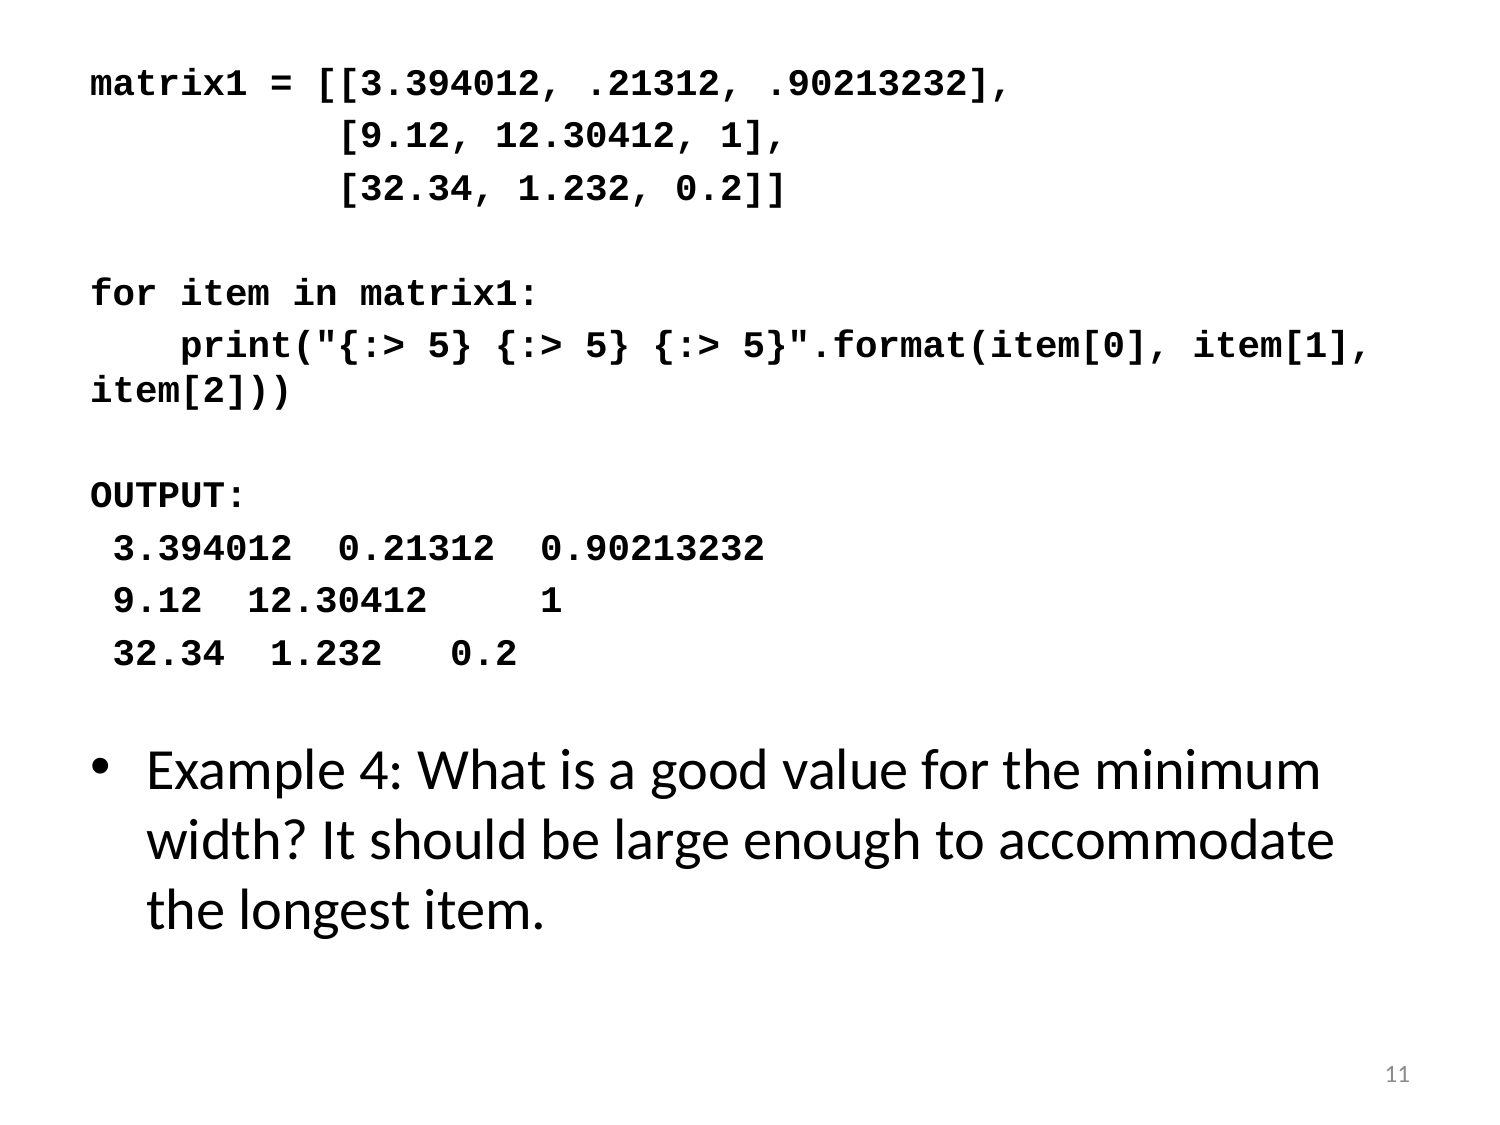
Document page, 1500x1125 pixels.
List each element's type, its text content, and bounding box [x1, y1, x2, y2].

list matrix1 = [[3.394012, .21312, .90213232], [9.12, 12.30412, 1], [32.34, 1.232, 0.2]] for item in matrix1: print("{:> 5} {:> 5} {:> 5}".format(item[0], item[1], item[2])) OUTPUT: 3.394012 0.21312 0.90213232 9.12 12.30412 1 32.34 1.232 0.2 Example 4: What is a good value for the minimum width? It should be large enough to accommodate the longest item. [75, 50, 1425, 1038]
slide_number 11 [1074, 1042, 1425, 1103]
